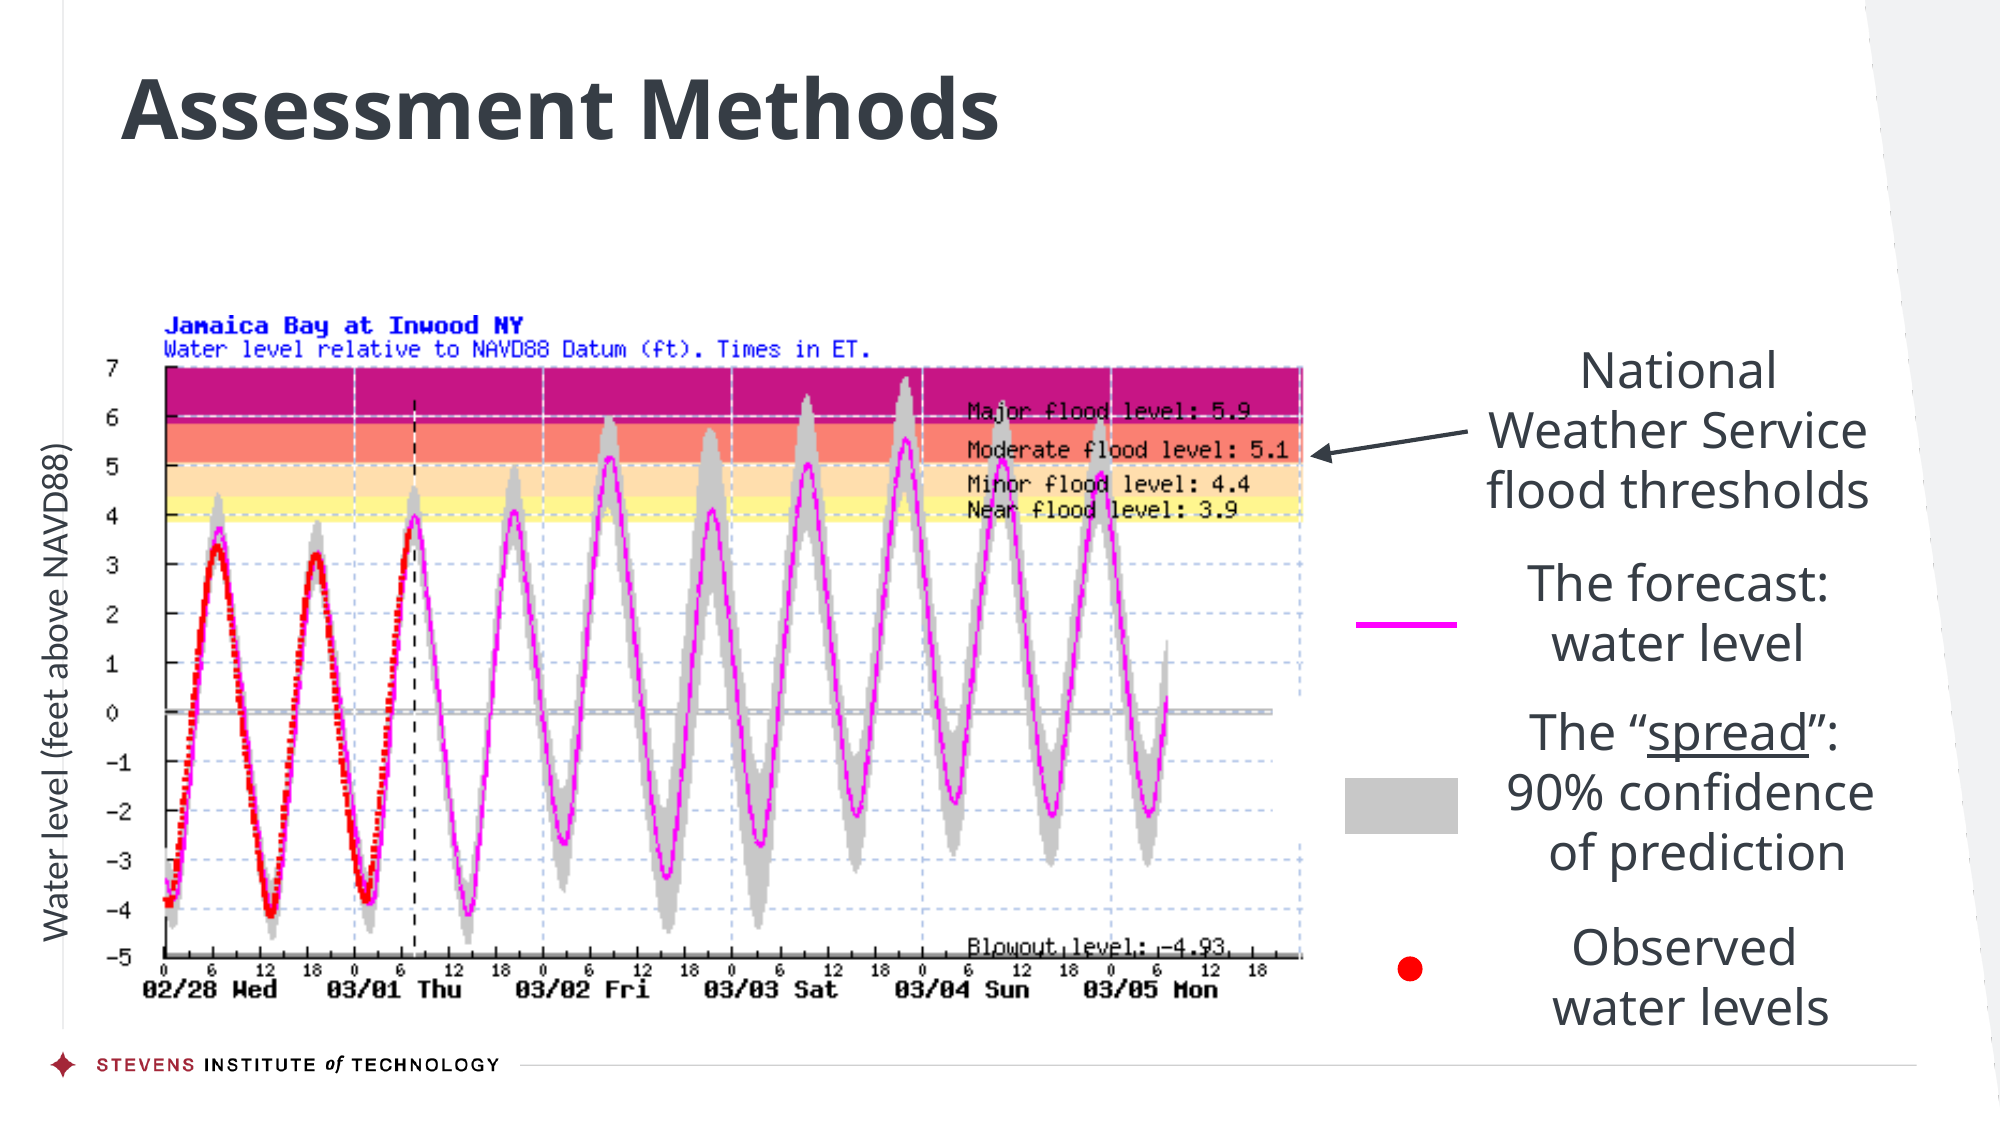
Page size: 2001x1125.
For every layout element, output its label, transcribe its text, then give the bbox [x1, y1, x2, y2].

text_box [1310, 431, 1468, 457]
text_box Observed water levels [1422, 907, 1961, 1043]
text_box The “spread”: 90% confidence of prediction [1422, 692, 1961, 888]
picture [69, 315, 1462, 1009]
title Assessment Methods [106, 59, 1863, 181]
text_box [1396, 955, 1424, 983]
text_box National Weather Service flood thresholds [1460, 331, 1898, 527]
text_box Water level (feet above NAVD88) [22, 349, 69, 957]
text_box The forecast: water level [1460, 543, 1898, 679]
